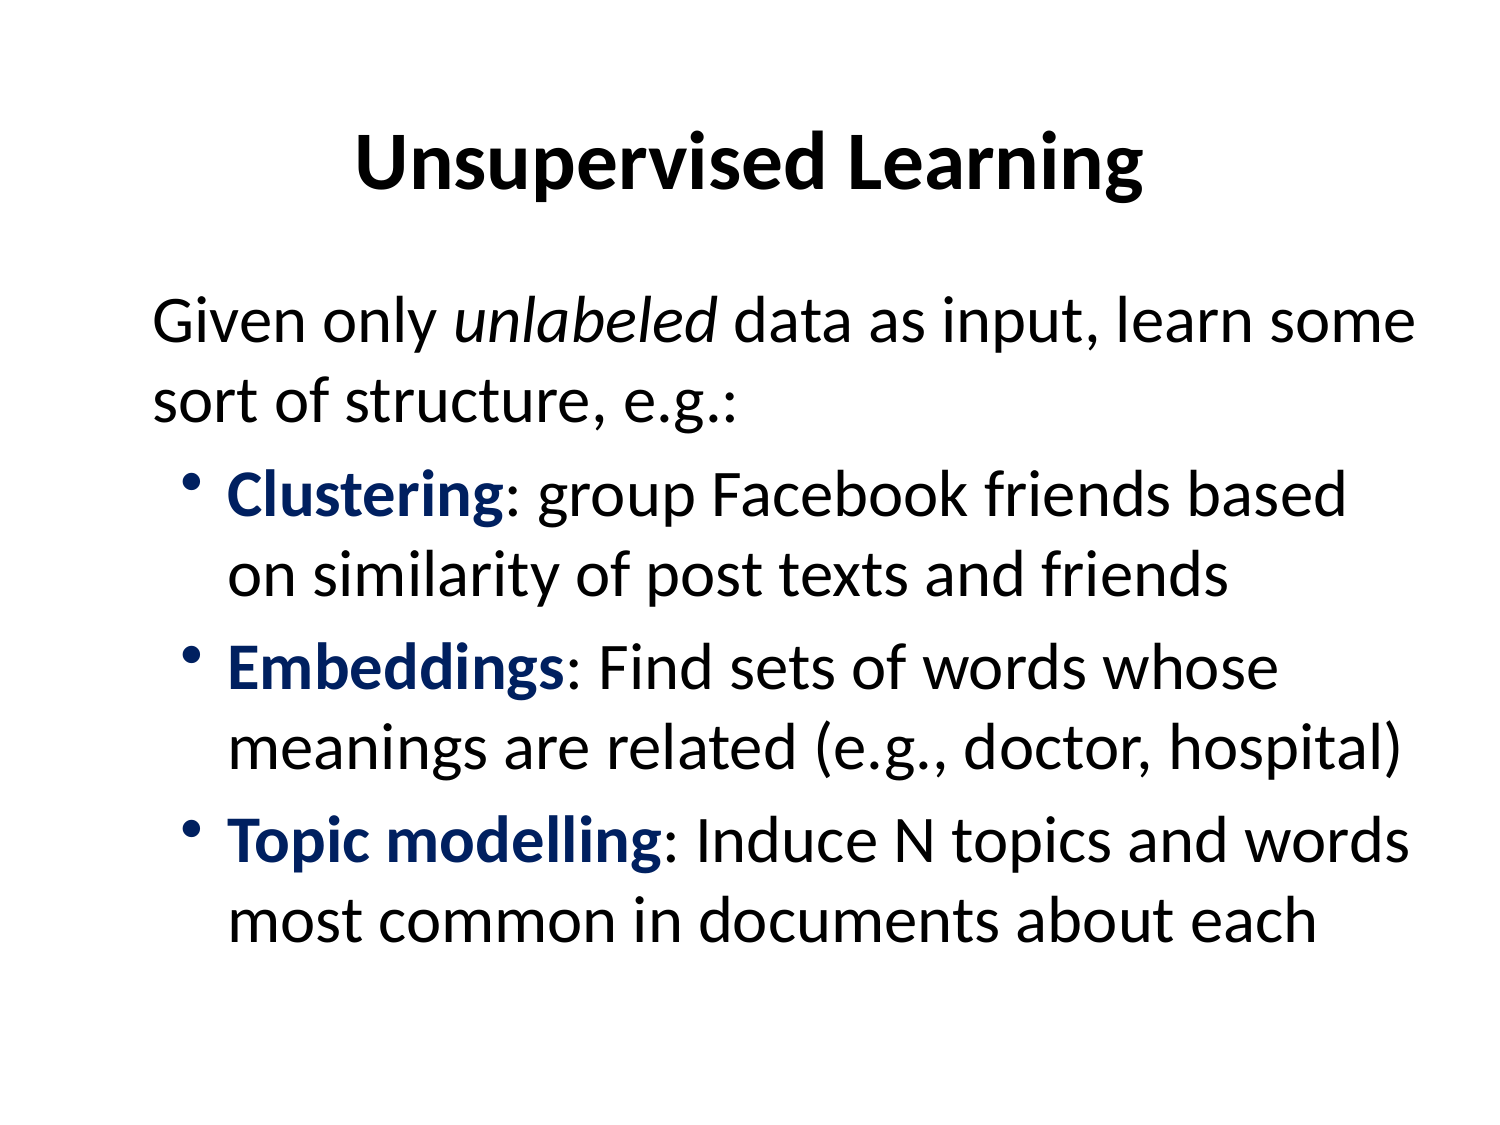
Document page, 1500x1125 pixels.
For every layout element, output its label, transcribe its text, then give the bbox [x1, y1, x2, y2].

title Unsupervised Learning [112, 62, 1388, 250]
list Given only unlabeled data as input, learn some sort of structure, e.g.: Clustering: group Facebook friends based on similarity of post texts and friends Embeddings: Find sets of words whose meanings are related (e.g., doctor, hospital) Topic modelling: Induce N topics and words most common in documents about each [137, 268, 1438, 1007]
